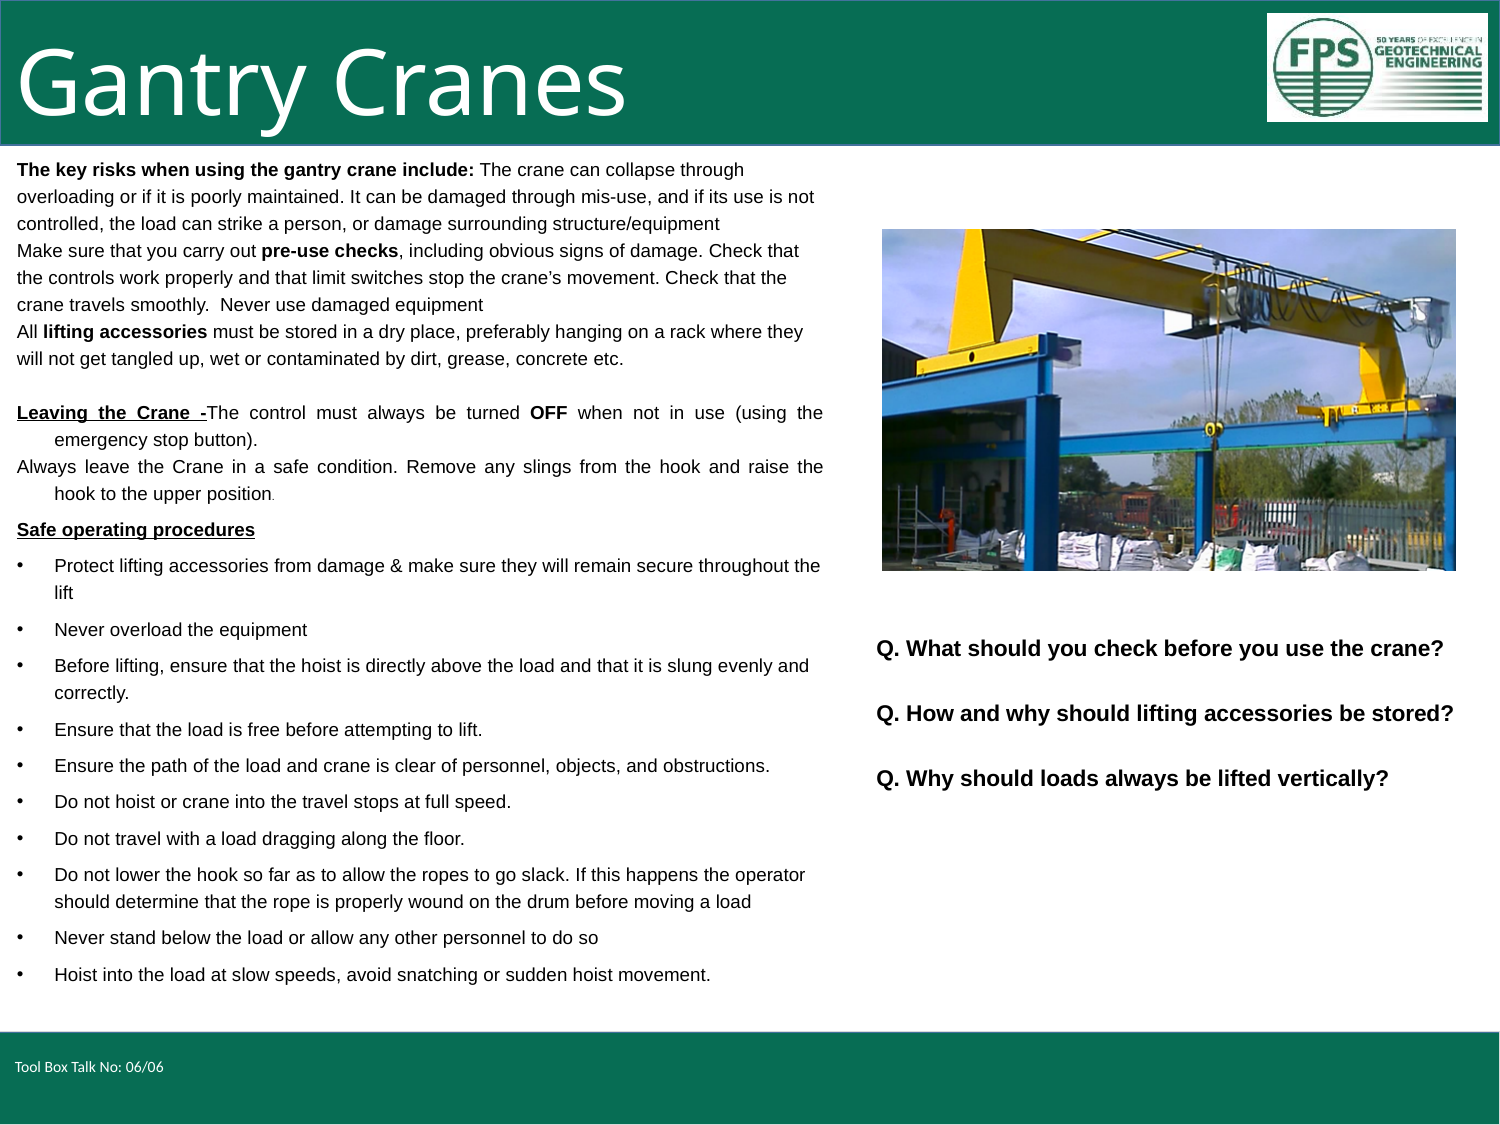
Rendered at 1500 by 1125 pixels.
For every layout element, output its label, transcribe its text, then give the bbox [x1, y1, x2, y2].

picture [0, 1032, 1499, 1124]
text_box Tool Box Talk No: 06/06 [0, 1049, 204, 1086]
list Q. What should you check before you use the crane? Q. How and why should lifting accessories be stored? Q. Why should loads always be lifted vertically? [861, 621, 1477, 859]
picture [1267, 13, 1488, 122]
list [882, 229, 1456, 571]
list The key risks when using the gantry crane include: The crane can collapse through overloading or if it is poorly maintained. It can be damaged through mis-use, and if its use is not controlled, the load can strike a person, or damage surrounding structure/equipment Make sure that you carry out pre-use checks, including obvious signs of damage. Check that the controls work properly and that limit switches stop the crane’s movement. Check that the crane travels smoothly. Never use damaged equipment All lifting accessories must be stored in a dry place, preferably hanging on a rack where they will not get tangled up, wet or contaminated by dirt, grease, concrete etc. Leaving the Crane -The control must always be turned OFF when not in use (using the emergency stop button). Always leave the Crane in a safe condition. Remove any slings from the hook and raise the hook to the upper position. Safe operating procedures Protect lifting accessories from damage & make sure they will remain secure throughout the lift Never overload the equipment Before lifting, ensure that the hoist is directly above the load and that it is slung evenly and correctly. Ensure that the load is free before attempting to lift. Ensure the path of the load and crane is clear of personnel, objects, and obstructions. Do not hoist or crane into the travel stops at full speed. Do not travel with a load dragging along the floor. Do not lower the hook so far as to allow the ropes to go slack. If this happens the operator should determine that the rope is properly wound on the drum before moving a load Never stand below the load or allow any other personnel to do so Hoist into the load at slow speeds, avoid snatching or sudden hoist movement. [1, 146, 839, 1032]
title Gantry Cranes [0, 25, 1294, 146]
